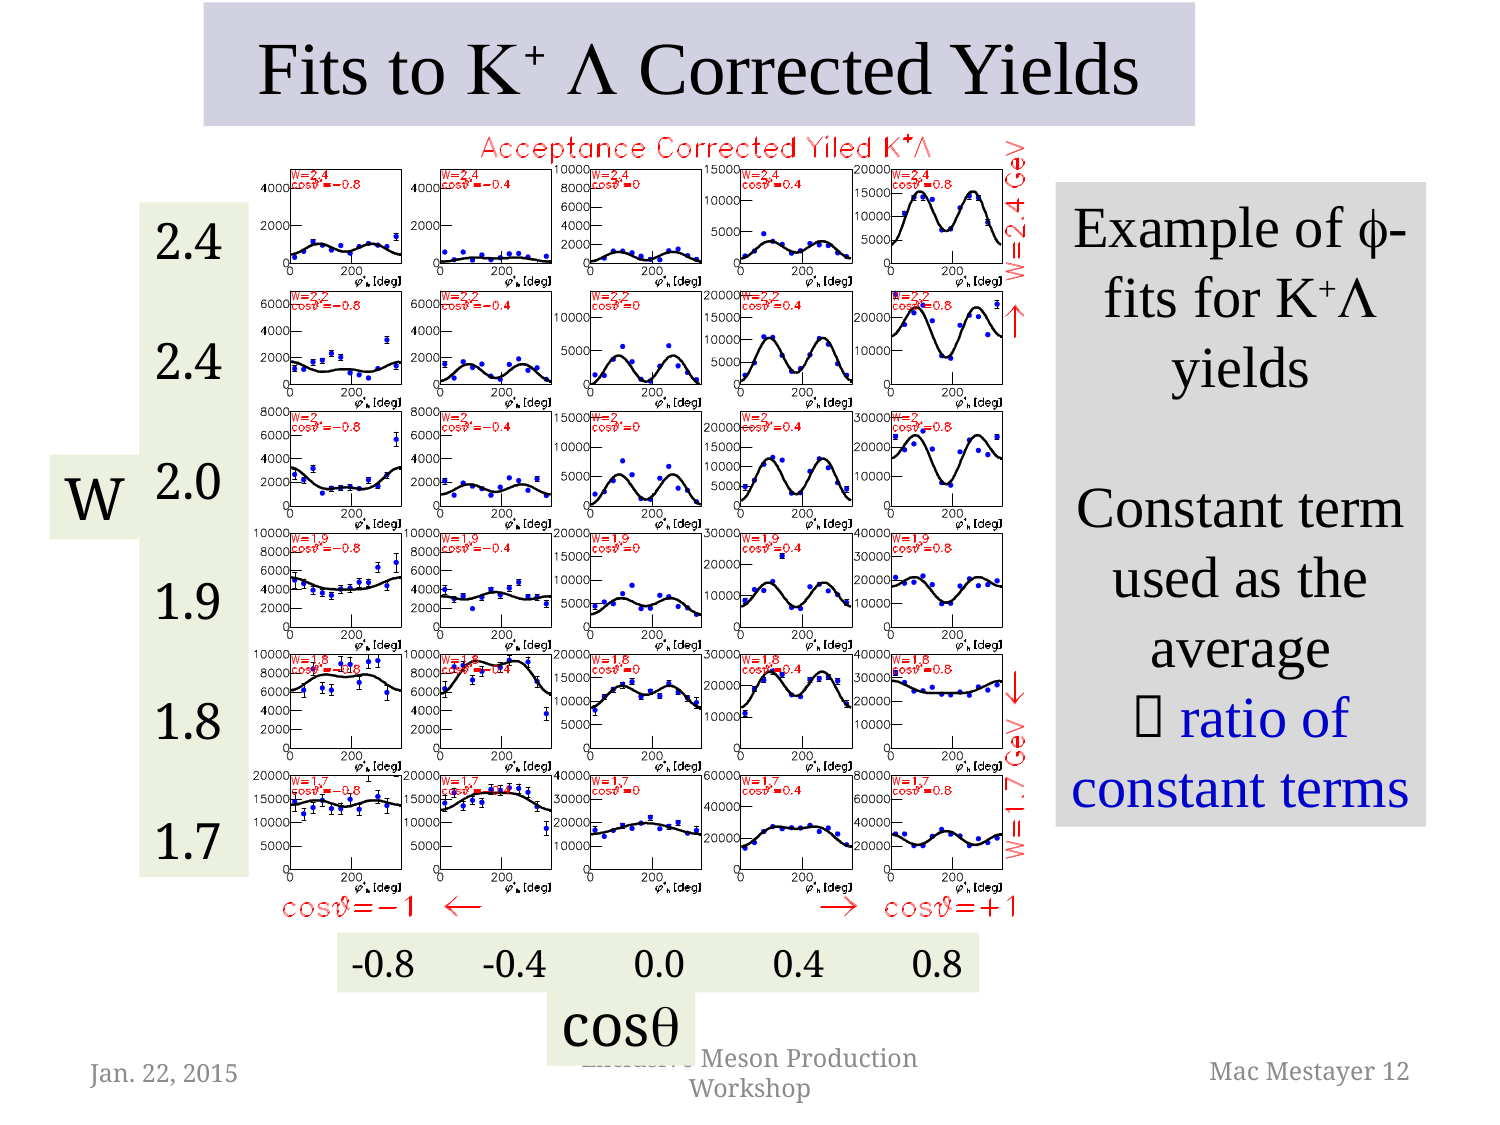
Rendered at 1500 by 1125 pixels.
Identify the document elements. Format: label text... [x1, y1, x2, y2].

slide_number Mac Mestayer 12 [1074, 1042, 1425, 1103]
title Fits to K+ L Corrected Yields [203, 2, 1196, 127]
footer Exclusive Meson Production Workshop [512, 1074, 988, 1103]
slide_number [75, 1074, 425, 1103]
text_box Example of f-fits for K+L yields Constant term used as the average  ratio of constant terms [1055, 182, 1427, 827]
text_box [49, 133, 1038, 1067]
